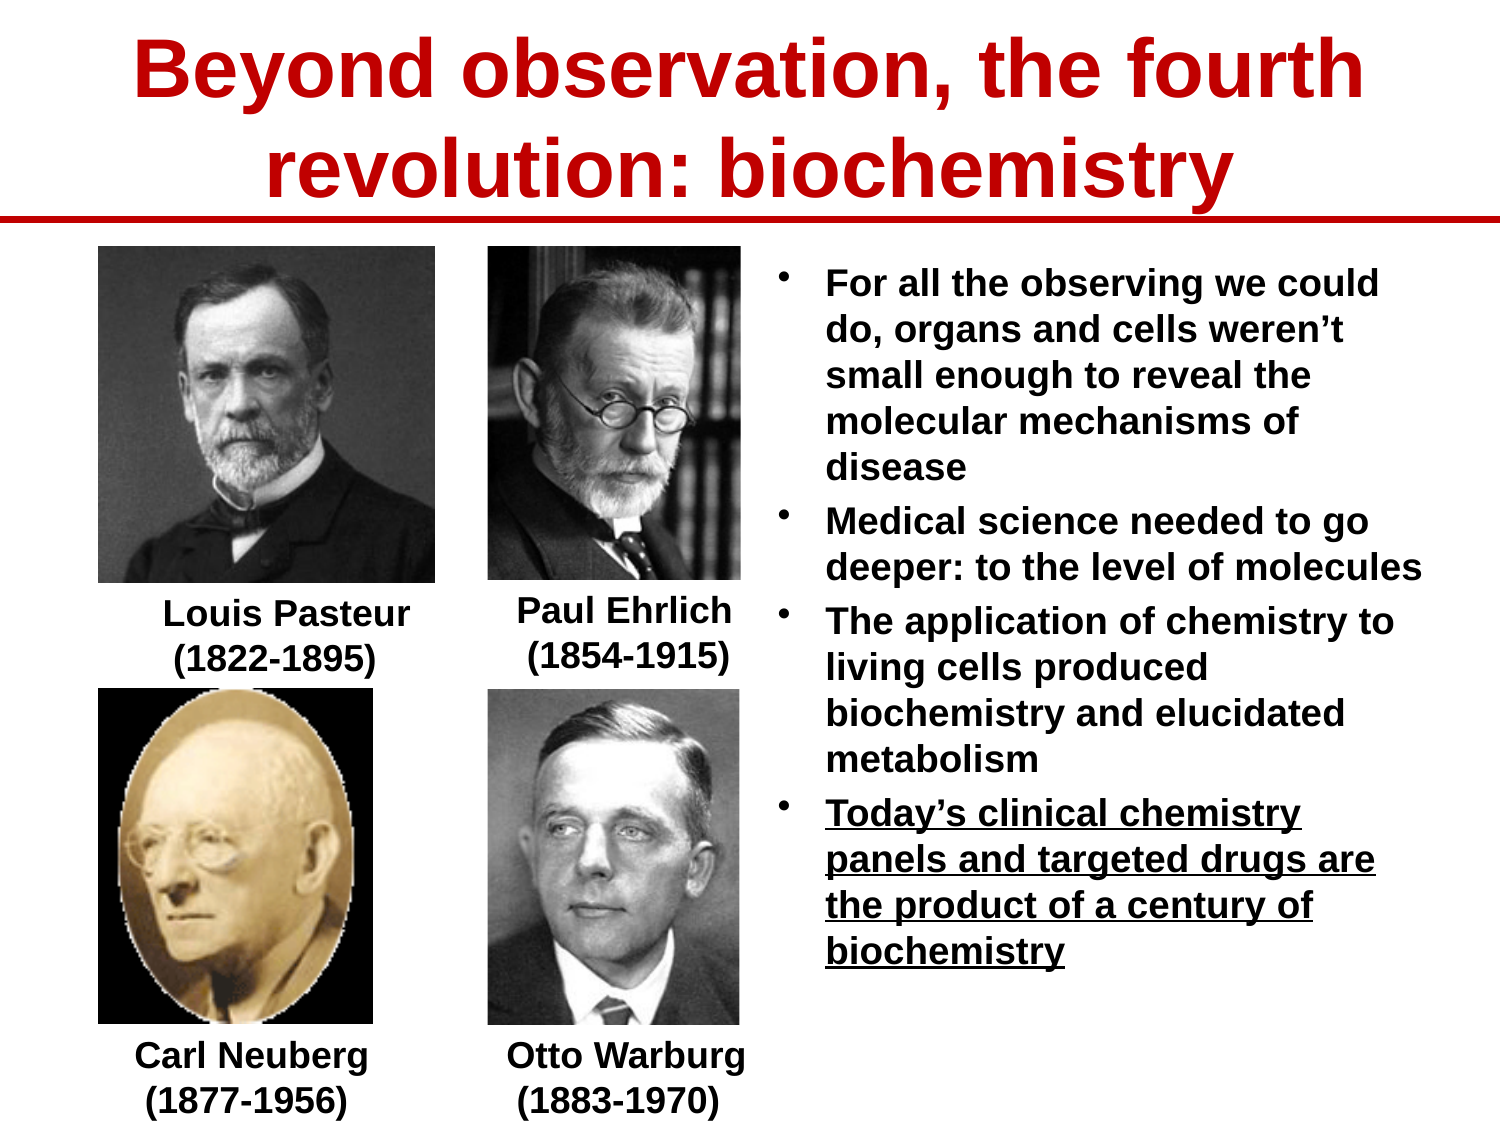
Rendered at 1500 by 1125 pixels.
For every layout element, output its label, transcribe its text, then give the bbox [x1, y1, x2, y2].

text_box Beyond observation, the fourth revolution: biochemistry [0, 6, 1500, 195]
list For all the observing we could do, organs and cells weren’t small enough to reveal the molecular mechanisms of disease Medical science needed to go deeper: to the level of molecules The application of chemistry to living cells produced biochemistry and elucidated metabolism Today’s clinical chemistry panels and targeted drugs are the product of a century of biochemistry [762, 250, 1440, 1026]
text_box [98, 687, 387, 1125]
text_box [487, 689, 764, 1125]
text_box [487, 246, 750, 686]
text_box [98, 246, 435, 688]
